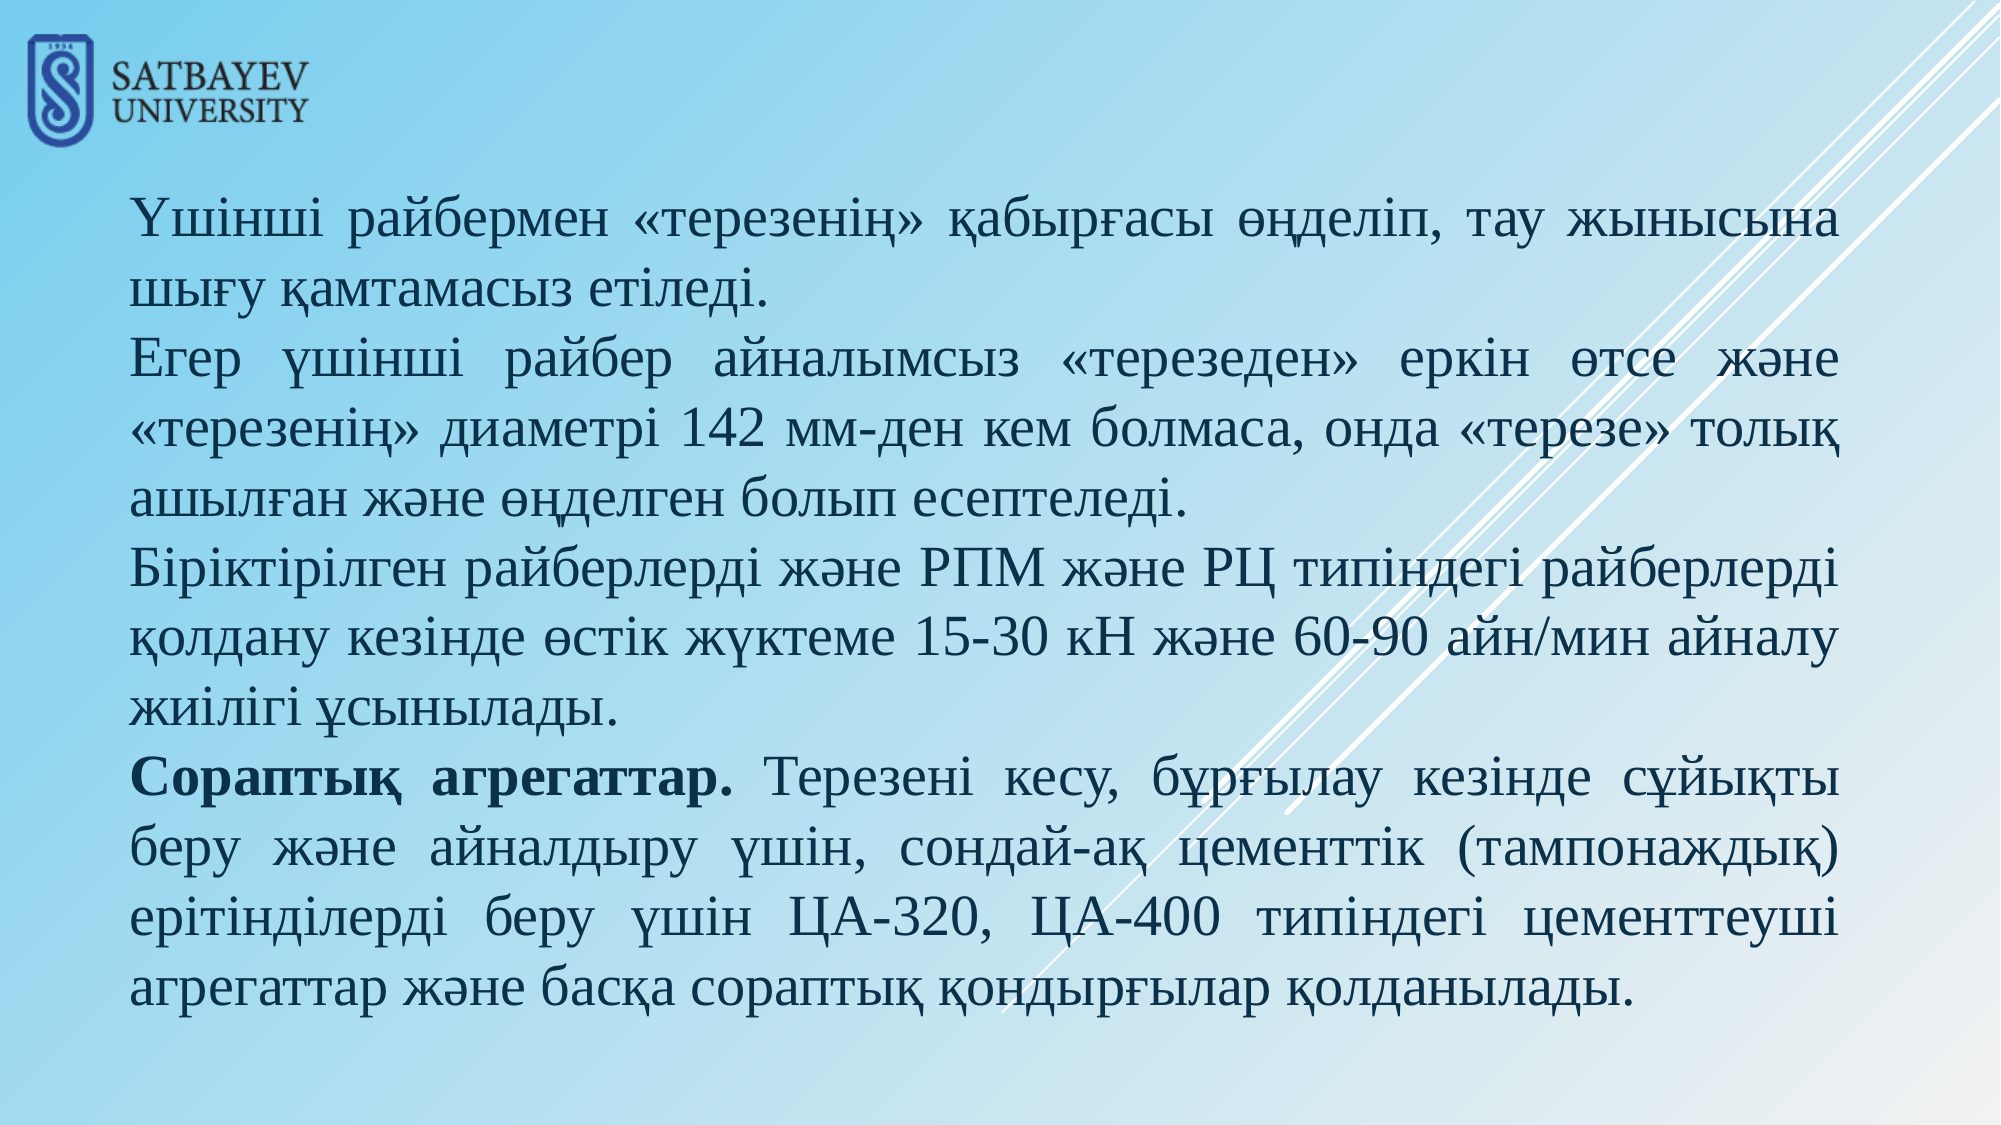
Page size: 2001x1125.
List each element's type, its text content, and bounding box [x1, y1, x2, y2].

text_box Үшінші райбермен «терезенің» қабырғасы өңделіп, тау жынысына шығу қамтамасыз етіледі. Егер үшінші райбер айналымсыз «терезеден» еркін өтсе және «терезенің» диаметрі 142 мм-ден кем болмаса, онда «терезе» толық ашылған және өңделген болып есептеледі. Біріктірілген райберлерді және РПМ және РЦ типіндегі райберлерді қолдану кезінде өстік жүктеме 15-30 кН және 60-90 айн/мин айналу жиілігі ұсынылады. Сораптық агрегаттар. Терезені кесу, бұрғылау кезінде сұйықты беру және айналдыру үшін, сондай-ақ цементтік (тампонаждық) ерітінділерді беру үшін ЦА-320, ЦА-400 типіндегі цементтеуші агрегаттар және басқа сораптық қондырғылар қолданылады. [114, 170, 1856, 1025]
picture [0, 0, 338, 183]
